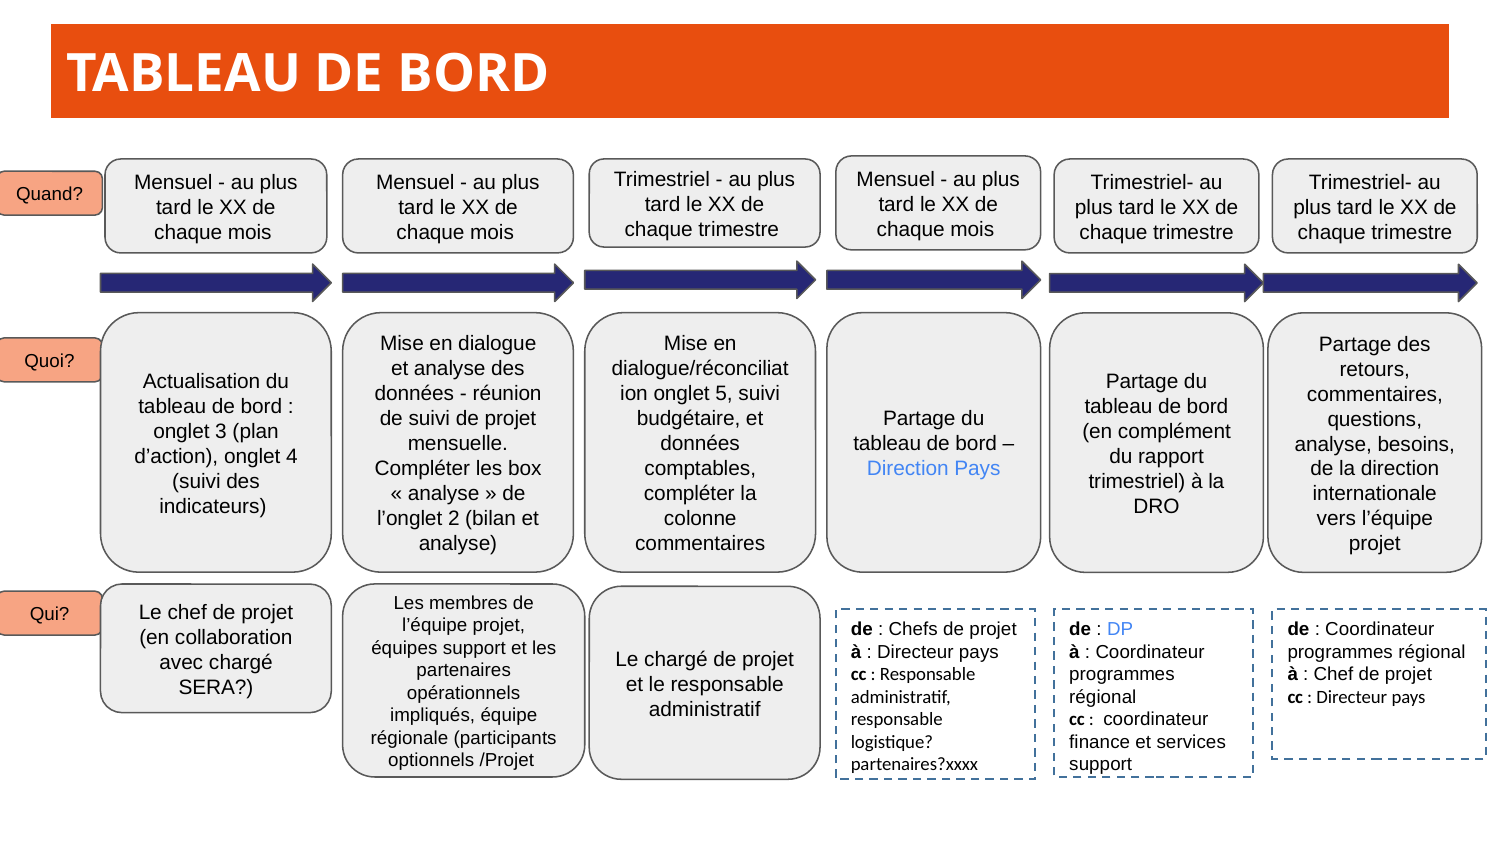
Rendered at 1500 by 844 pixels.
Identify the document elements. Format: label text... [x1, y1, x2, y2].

text_box Actualisation du tableau de bord : onglet 3 (plan d’action), onglet 4 (suivi des indicateurs) [100, 312, 332, 573]
text_box Qui? [0, 591, 102, 636]
text_box [342, 264, 574, 302]
text_box Mensuel - au plus tard le XX de chaque mois [835, 155, 1041, 250]
text_box [1049, 264, 1263, 302]
text_box [826, 261, 1041, 299]
text_box Quoi? [0, 337, 101, 382]
text_box Trimestriel- au plus tard le XX de chaque trimestre [1272, 158, 1478, 253]
text_box Mensuel - au plus tard le XX de chaque mois [105, 158, 327, 253]
text_box [1263, 264, 1478, 302]
text_box Partage du tableau de bord (en complément du rapport trimestriel) à la DRO [1049, 312, 1264, 573]
title TABLEAU DE BORD [51, 24, 1449, 118]
text_box de : DP à : Coordinateur programmes régional cc : coordinateur finance et services support [1054, 609, 1254, 778]
text_box Partage du tableau de bord – Direction Pays [826, 312, 1041, 573]
text_box Mise en dialogue/réconciliation onglet 5, suivi budgétaire, et données comptables, compléter la colonne commentaires [584, 312, 816, 573]
text_box Trimestriel - au plus tard le XX de chaque trimestre [589, 158, 821, 248]
text_box Quand? [0, 171, 103, 216]
text_box Le chargé de projet et le responsable administratif [589, 586, 821, 780]
text_box Mensuel - au plus tard le XX de chaque mois [342, 158, 574, 253]
text_box [584, 261, 816, 299]
text_box Mise en dialogue et analyse des données - réunion de suivi de projet mensuelle. Compléter les box « analyse » de l’onglet 2 (bilan et analyse) [342, 312, 574, 573]
text_box [100, 264, 332, 302]
text_box de : Coordinateur programmes régional à : Chef de projet cc : Directeur pays [1272, 609, 1487, 759]
text_box de : Chefs de projet à : Directeur pays cc : Responsable administratif, responsable logistique? partenaires?xxxx [835, 609, 1036, 780]
text_box Les membres de l’équipe projet, équipes support et les partenaires opérationnels impliqués, équipe régionale (participants optionnels /Projet [342, 583, 585, 777]
text_box Trimestriel- au plus tard le XX de chaque trimestre [1054, 158, 1259, 253]
text_box Partage des retours, commentaires, questions, analyse, besoins, de la direction internationale vers l’équipe projet [1267, 312, 1482, 573]
text_box Le chef de projet (en collaboration avec chargé SERA?) [100, 583, 332, 713]
